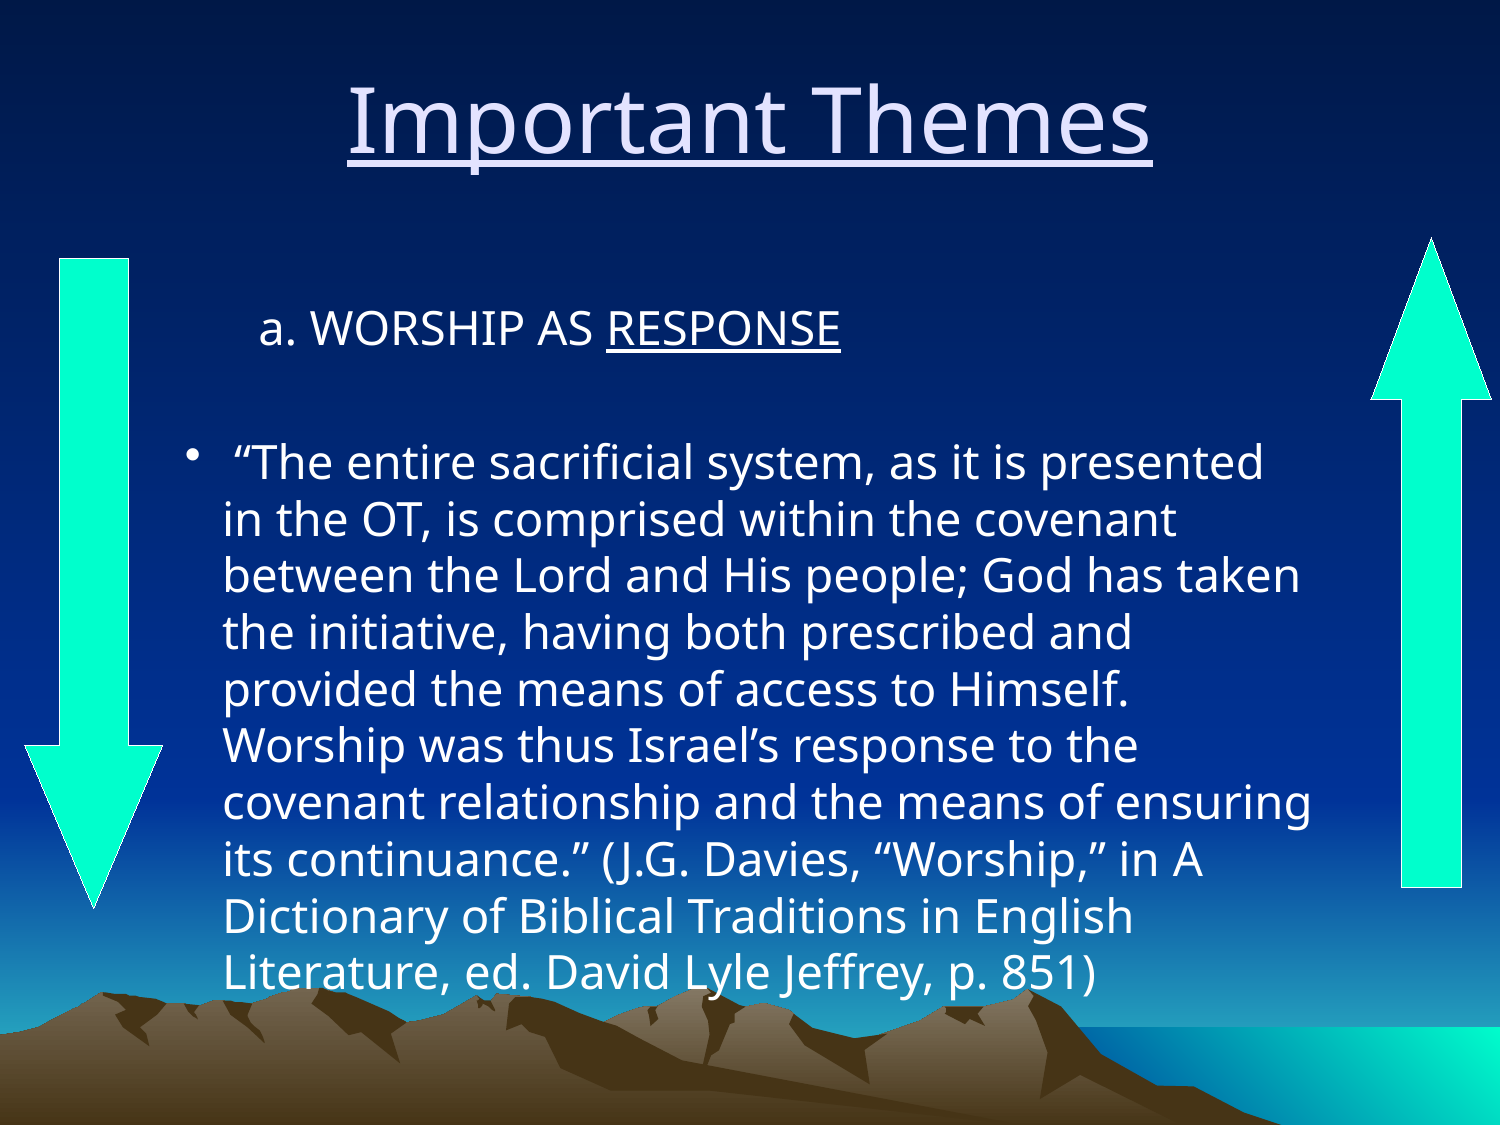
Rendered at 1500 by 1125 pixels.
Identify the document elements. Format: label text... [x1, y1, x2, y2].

text_box [24, 258, 163, 909]
text_box [1370, 237, 1492, 888]
list a. WORSHIP AS RESPONSE “The entire sacrificial system, as it is presented in the OT, is comprised within the covenant between the Lord and His people; God has taken the initiative, having both prescribed and provided the means of access to Himself. Worship was thus Israel’s response to the covenant relationship and the means of ensuring its continuance.” (J.G. Davies, “Worship,” in A Dictionary of Biblical Traditions in English Literature, ed. David Lyle Jeffrey, p. 851) [176, 290, 1324, 1029]
title Important Themes [74, 22, 1426, 211]
